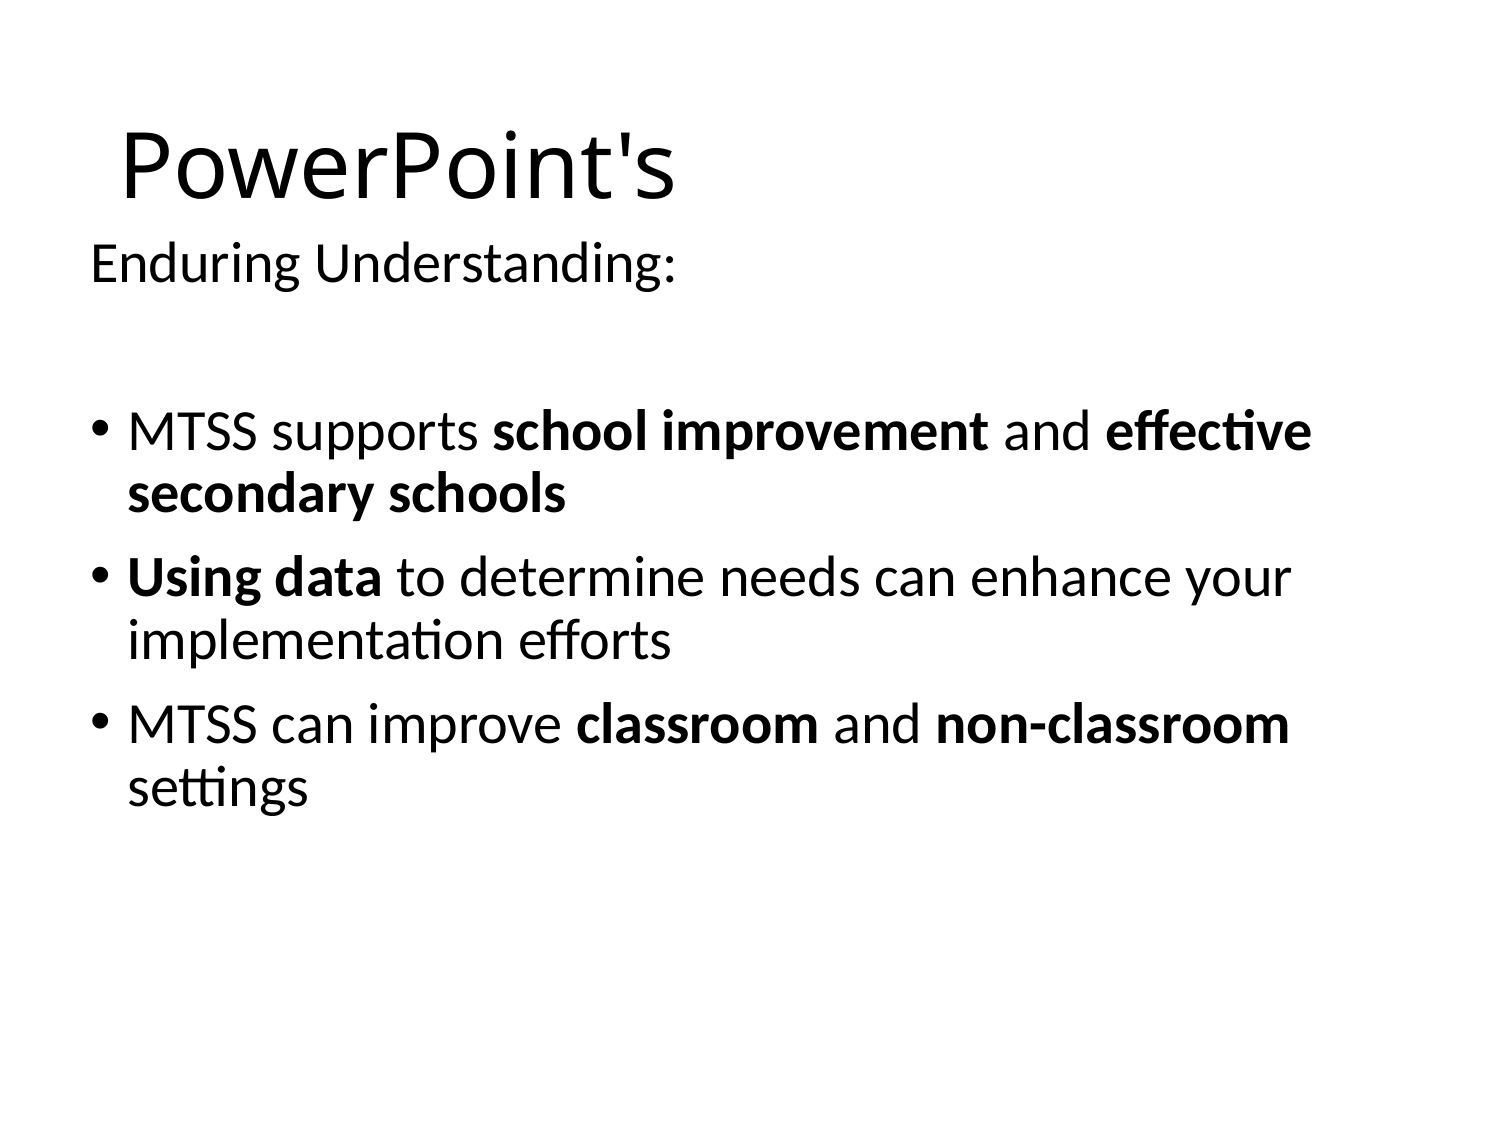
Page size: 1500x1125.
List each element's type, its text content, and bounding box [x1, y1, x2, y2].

title PowerPoint's [103, 59, 1397, 224]
list Enduring Understanding: MTSS supports school improvement and effective secondary schools Using data to determine needs can enhance your implementation efforts MTSS can improve classroom and non-classroom settings [75, 224, 1425, 968]
